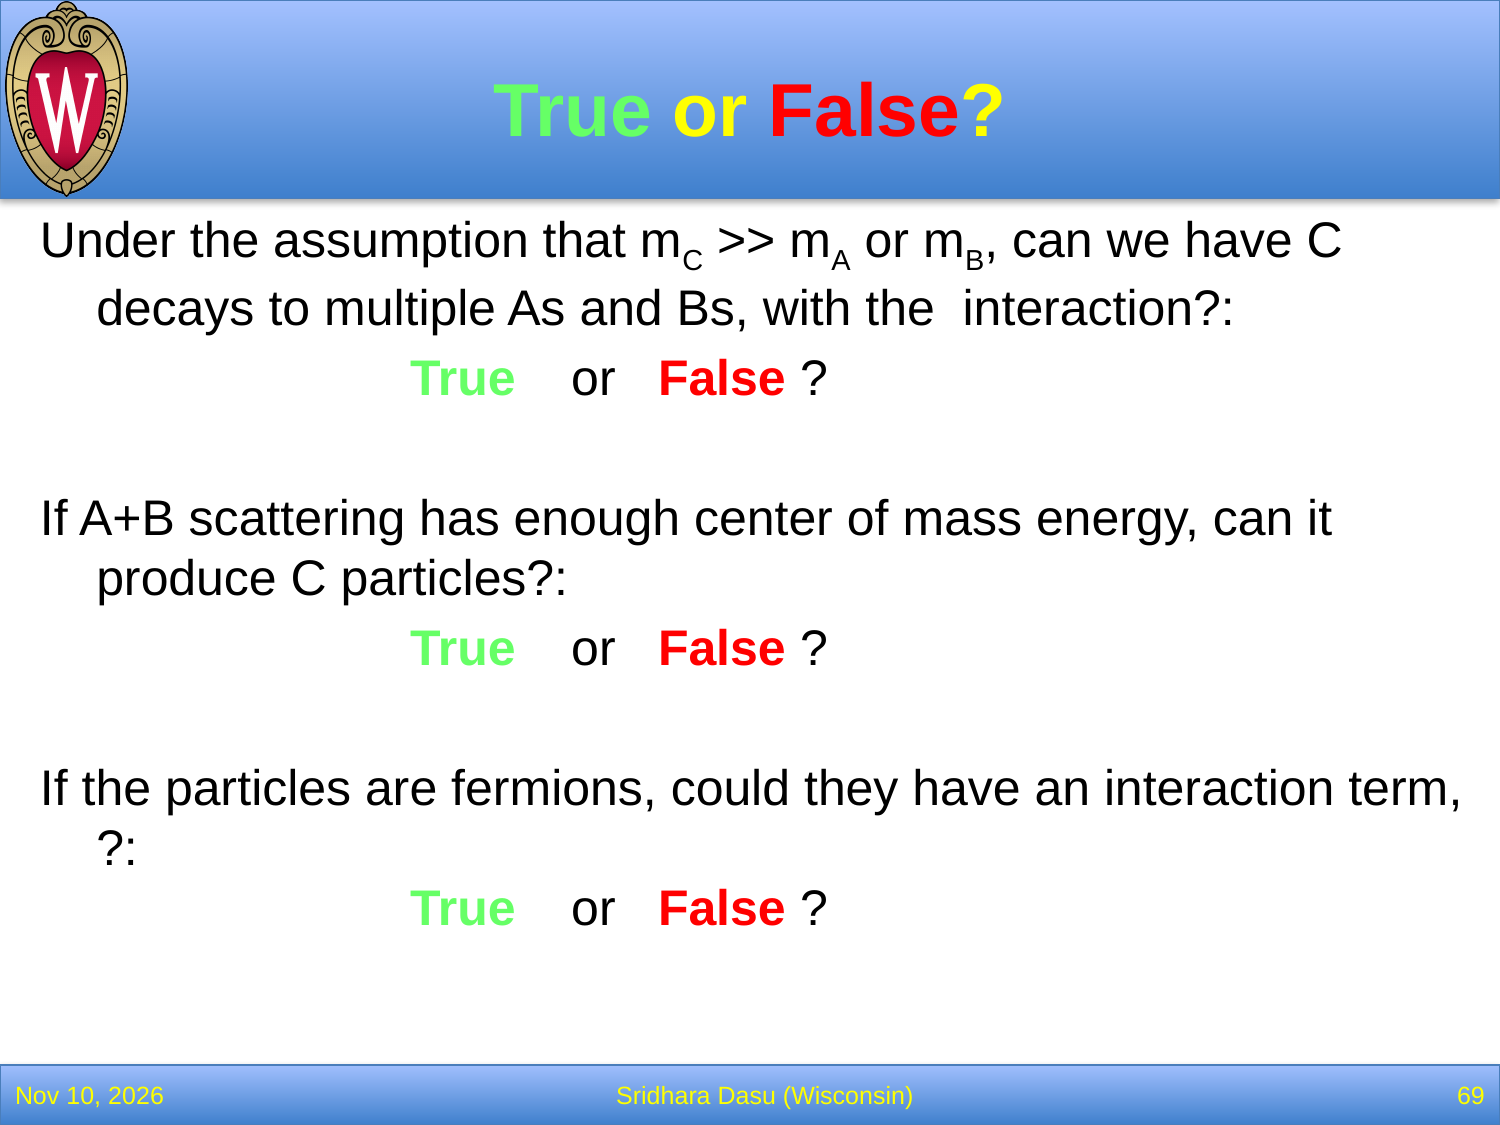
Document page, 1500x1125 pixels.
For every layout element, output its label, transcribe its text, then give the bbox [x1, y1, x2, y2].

footer Sridhara Dasu (Wisconsin) [205, 1065, 1325, 1125]
slide_number 28-Feb-22 [0, 1065, 205, 1125]
picture [5, 1, 128, 197]
title True or False? [74, 12, 1426, 201]
slide_number 69 [1325, 1065, 1500, 1125]
